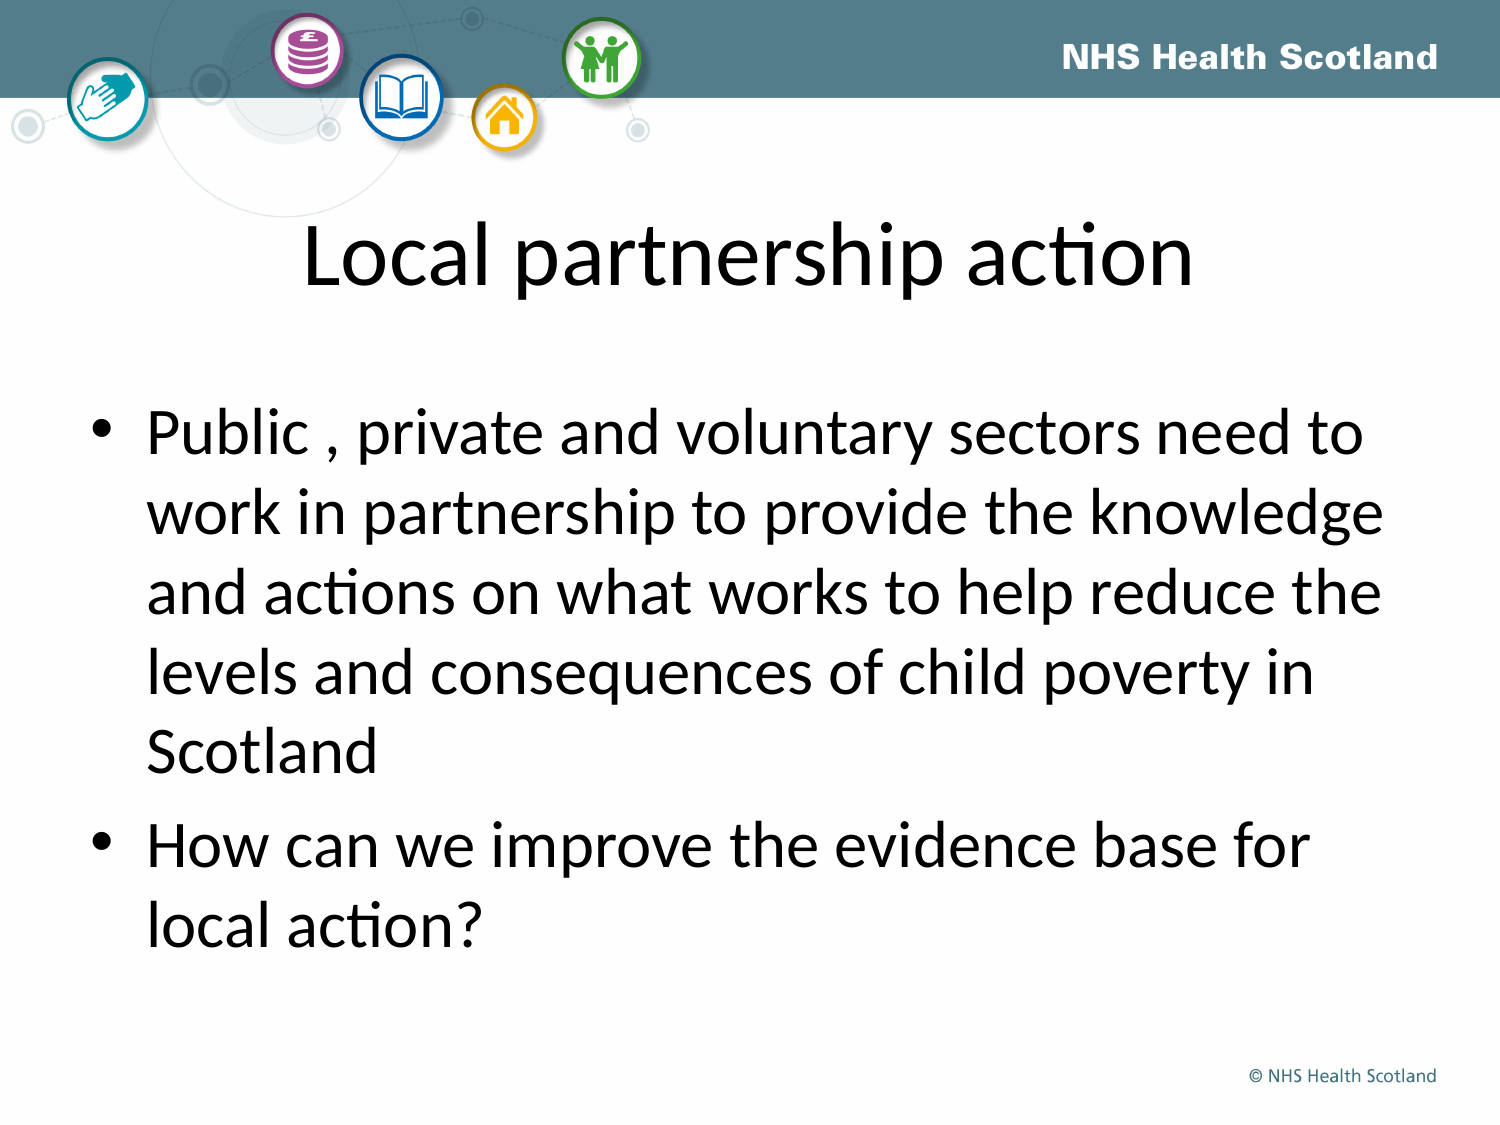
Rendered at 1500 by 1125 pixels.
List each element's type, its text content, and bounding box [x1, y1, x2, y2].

title Local partnership action [75, 169, 1425, 327]
picture [0, 0, 1500, 1125]
list Public , private and voluntary sectors need to work in partnership to provide the knowledge and actions on what works to help reduce the levels and consequences of child poverty in Scotland How can we improve the evidence base for local action? [75, 380, 1425, 1028]
